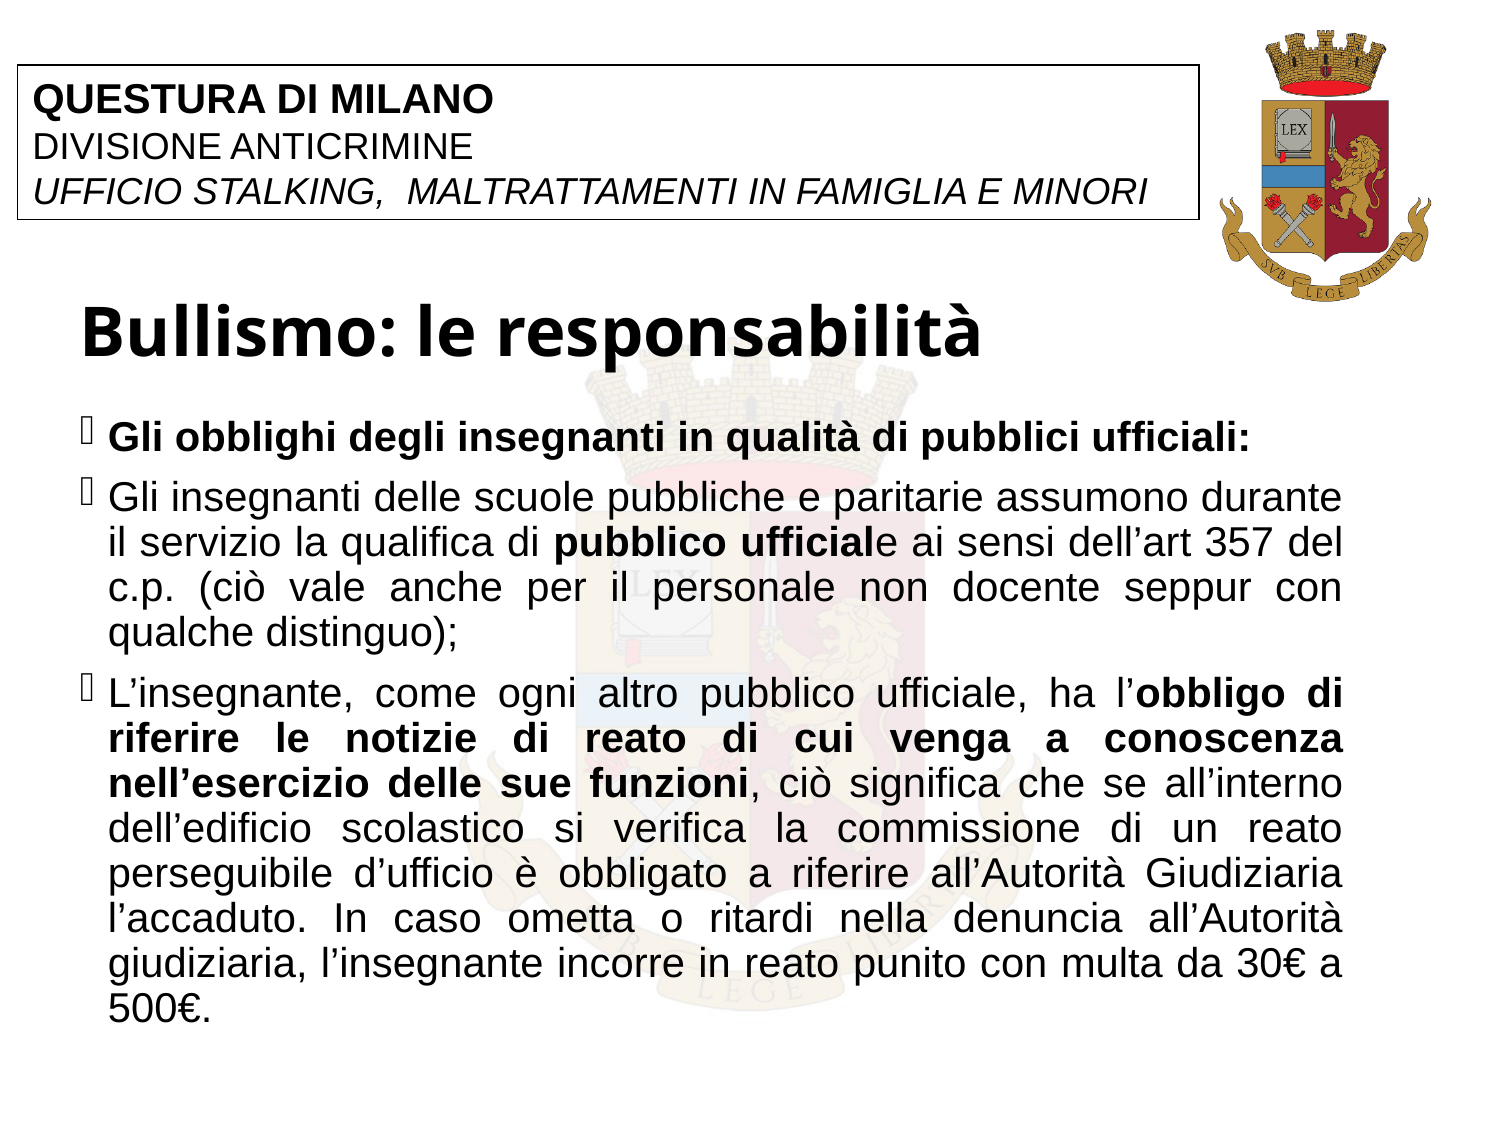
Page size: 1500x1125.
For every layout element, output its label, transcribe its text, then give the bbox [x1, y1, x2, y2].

title Bullismo: le responsabilità [64, 267, 1359, 407]
text_box QUESTURA DI MILANO DIVISIONE ANTICRIMINE UFFICIO STALKING, MALTRATTAMENTI IN FAMIGLIA E MINORI [17, 64, 1199, 220]
list Gli obblighi degli insegnanti in qualità di pubblici ufficiali: Gli insegnanti delle scuole pubbliche e paritarie assumono durante il servizio la qualifica di pubblico ufficiale ai sensi dell’art 357 del c.p. (ciò vale anche per il personale non docente seppur con qualche distinguo); L’insegnante, come ogni altro pubblico ufficiale, ha l’obbligo di riferire le notizie di reato di cui venga a conoscenza nell’esercizio delle sue funzioni, ciò significa che se all’interno dell’edificio scolastico si verifica la commissione di un reato perseguibile d’ufficio è obbligato a riferire all’Autorità Giudiziaria l’accaduto. In caso ometta o ritardi nella denuncia all’Autorità giudiziaria, l’insegnante incorre in reato punito con multa da 30€ a 500€. [64, 407, 1359, 1122]
picture [0, 0, 1500, 1125]
